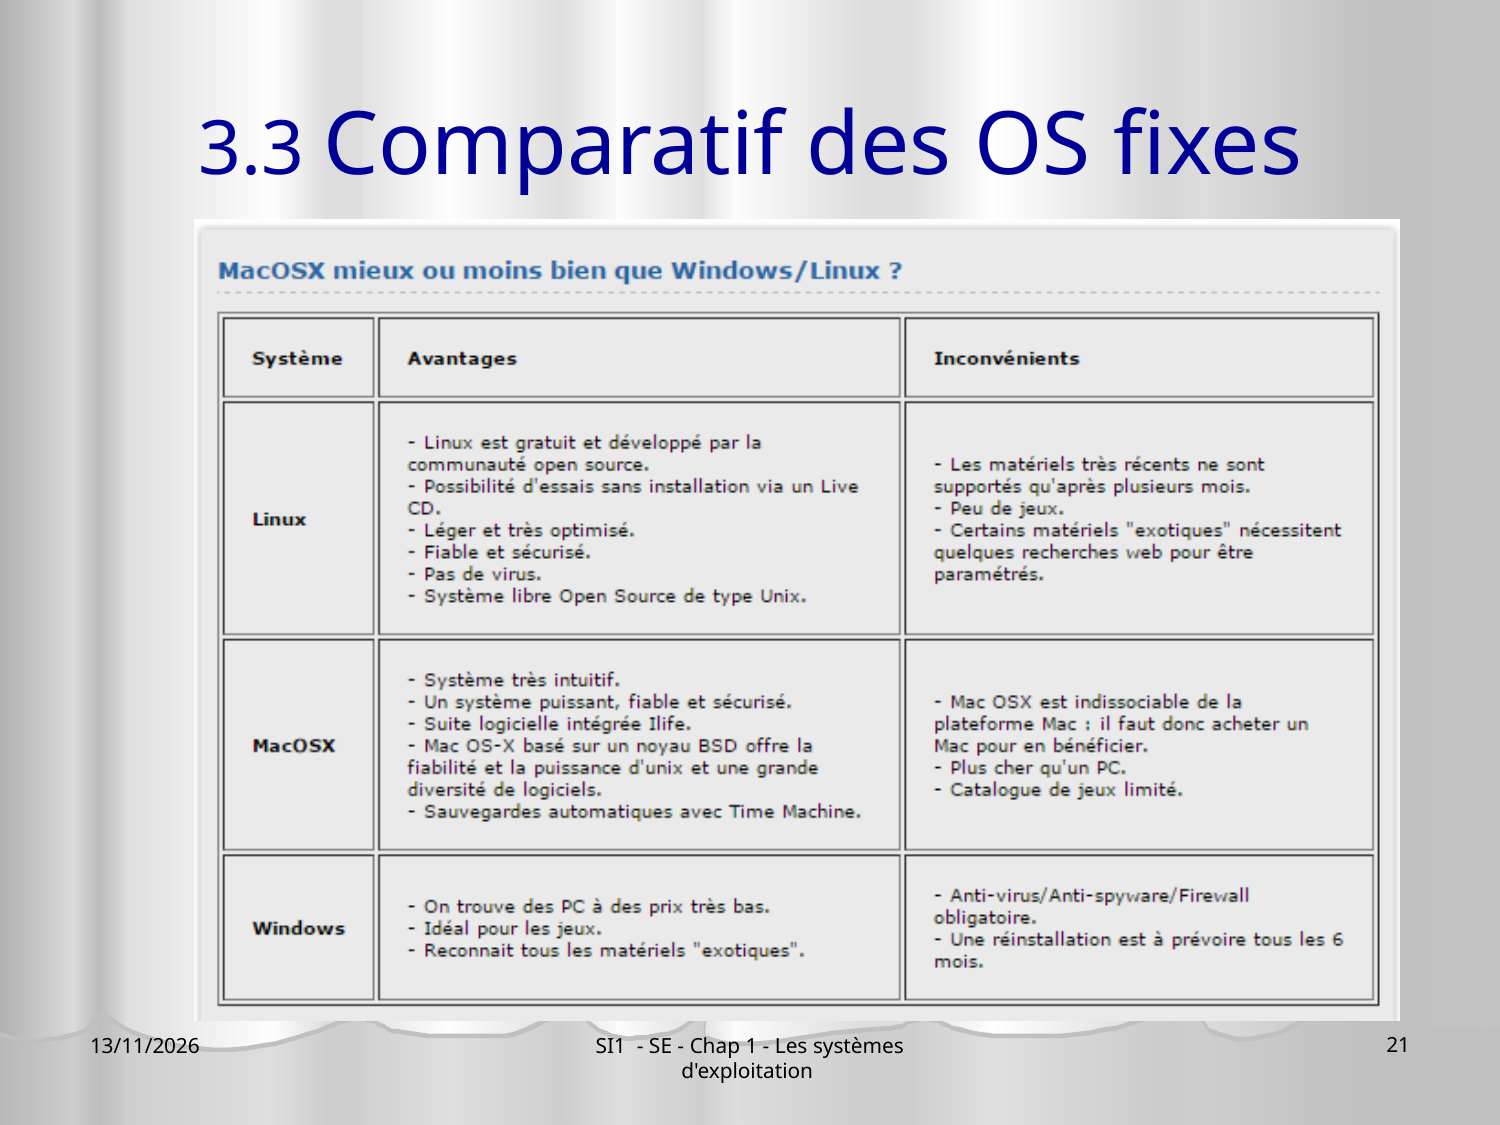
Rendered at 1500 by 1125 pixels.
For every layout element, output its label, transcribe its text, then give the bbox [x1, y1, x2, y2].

footer SI1 - SE - Chap 1 - Les systèmes d'exploitation [512, 1029, 988, 1101]
title 3.3 Comparatif des OS fixes [74, 45, 1426, 233]
picture [194, 219, 1400, 1021]
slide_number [74, 1024, 426, 1101]
slide_number 21 [1074, 1023, 1426, 1100]
